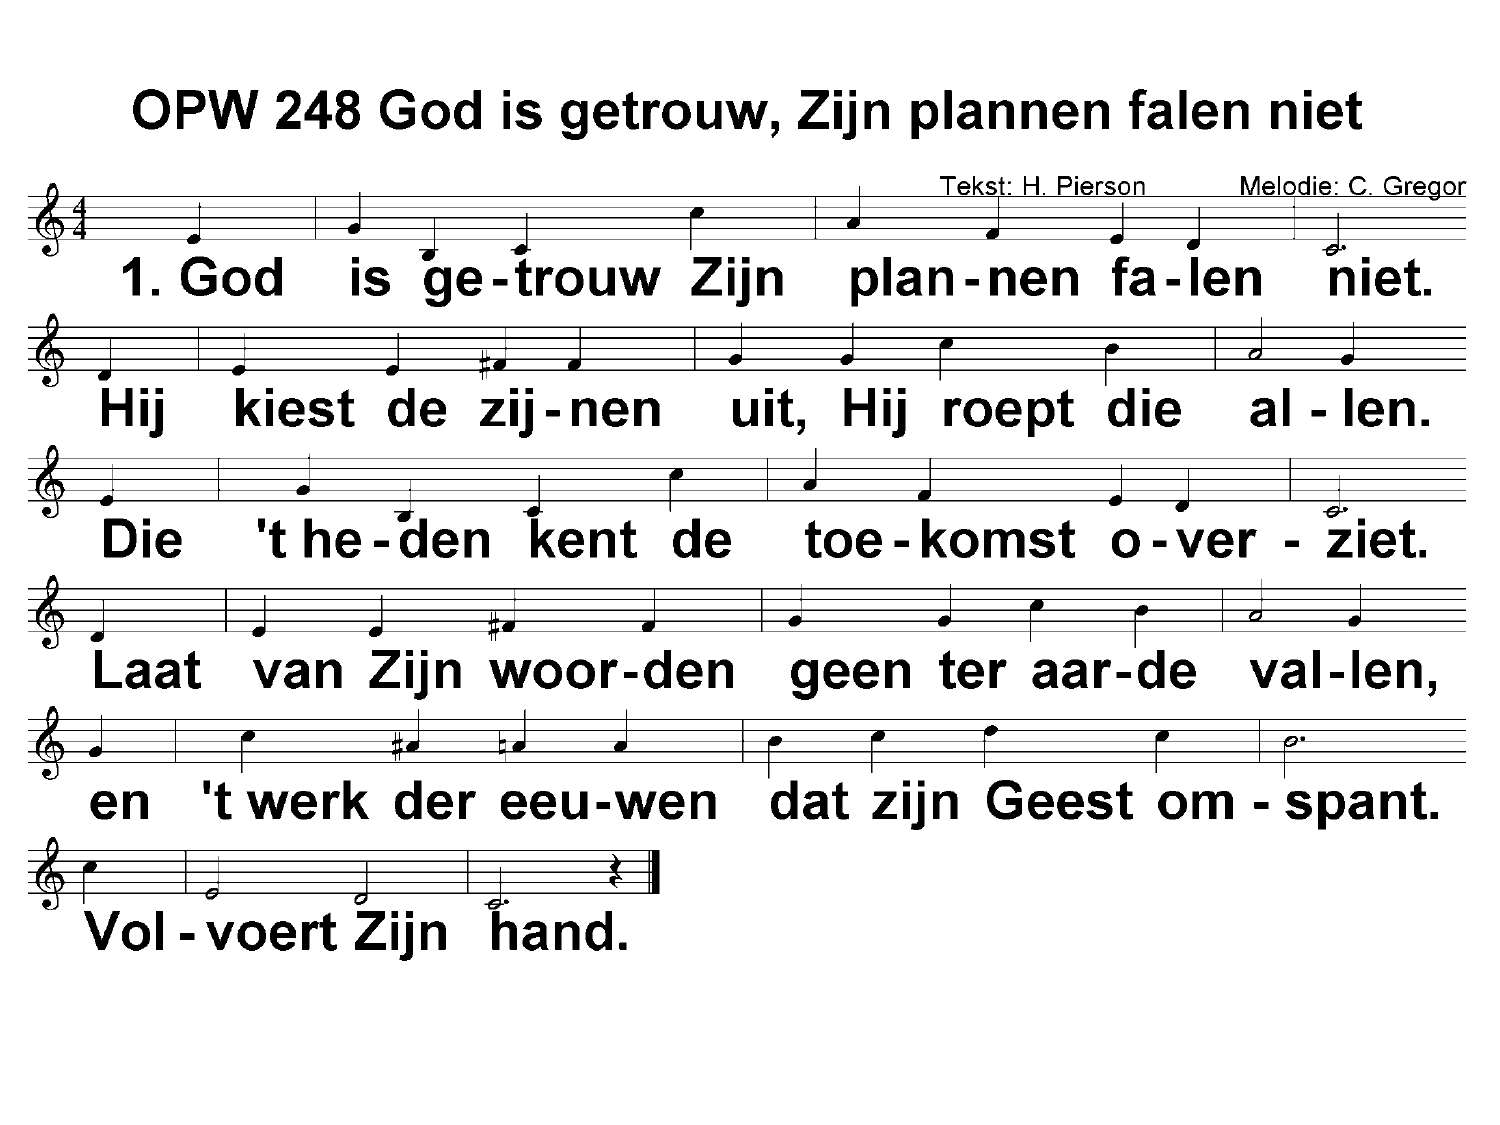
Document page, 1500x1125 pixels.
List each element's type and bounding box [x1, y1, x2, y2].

picture [9, 4, 1469, 1044]
